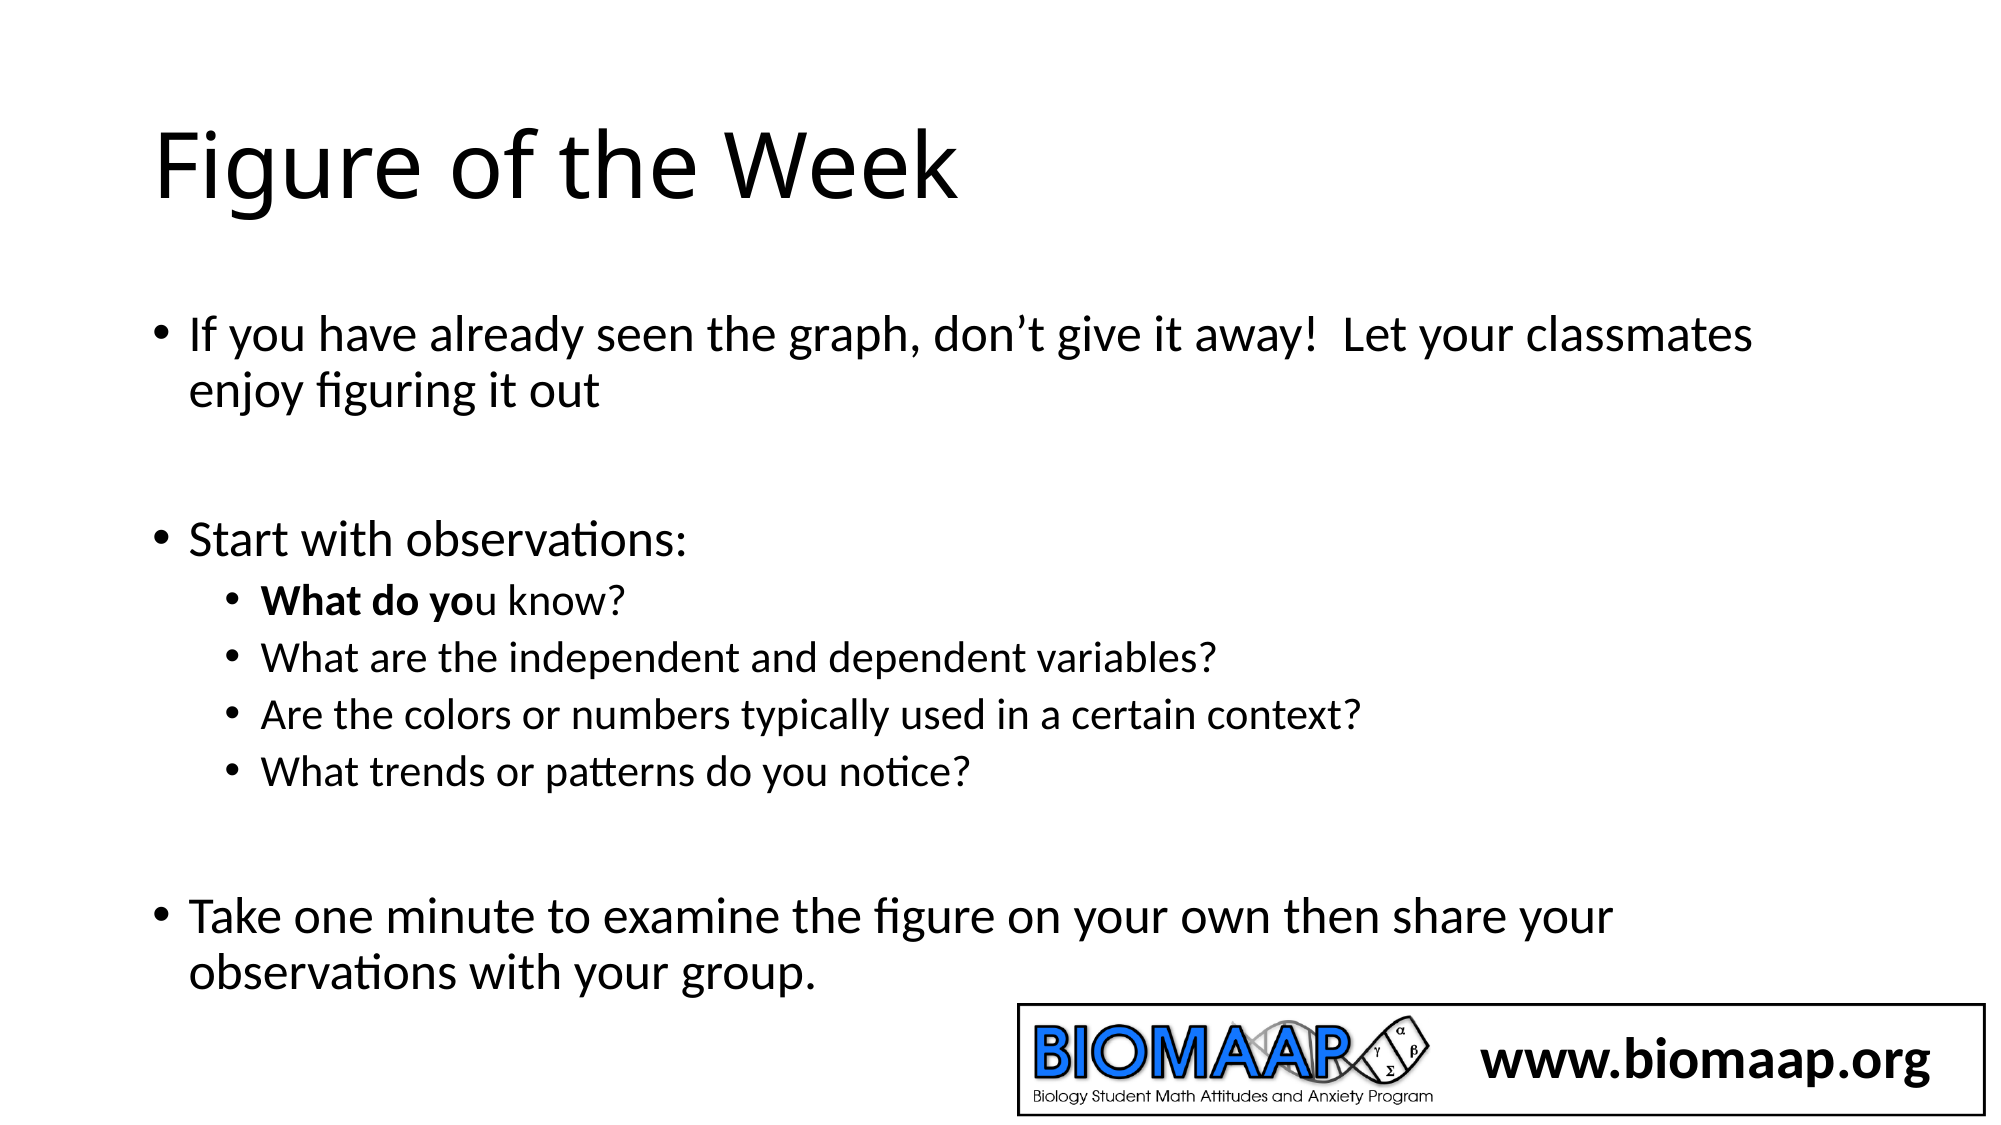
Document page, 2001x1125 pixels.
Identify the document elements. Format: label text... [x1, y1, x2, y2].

picture [1017, 1003, 1989, 1117]
title Figure of the Week [137, 59, 1863, 278]
list If you have already seen the graph, don’t give it away! Let your classmates enjoy figuring it out Start with observations: What do you know? What are the independent and dependent variables? Are the colors or numbers typically used in a certain context? What trends or patterns do you notice? Take one minute to examine the figure on your own then share your observations with your group. [137, 299, 1863, 1014]
